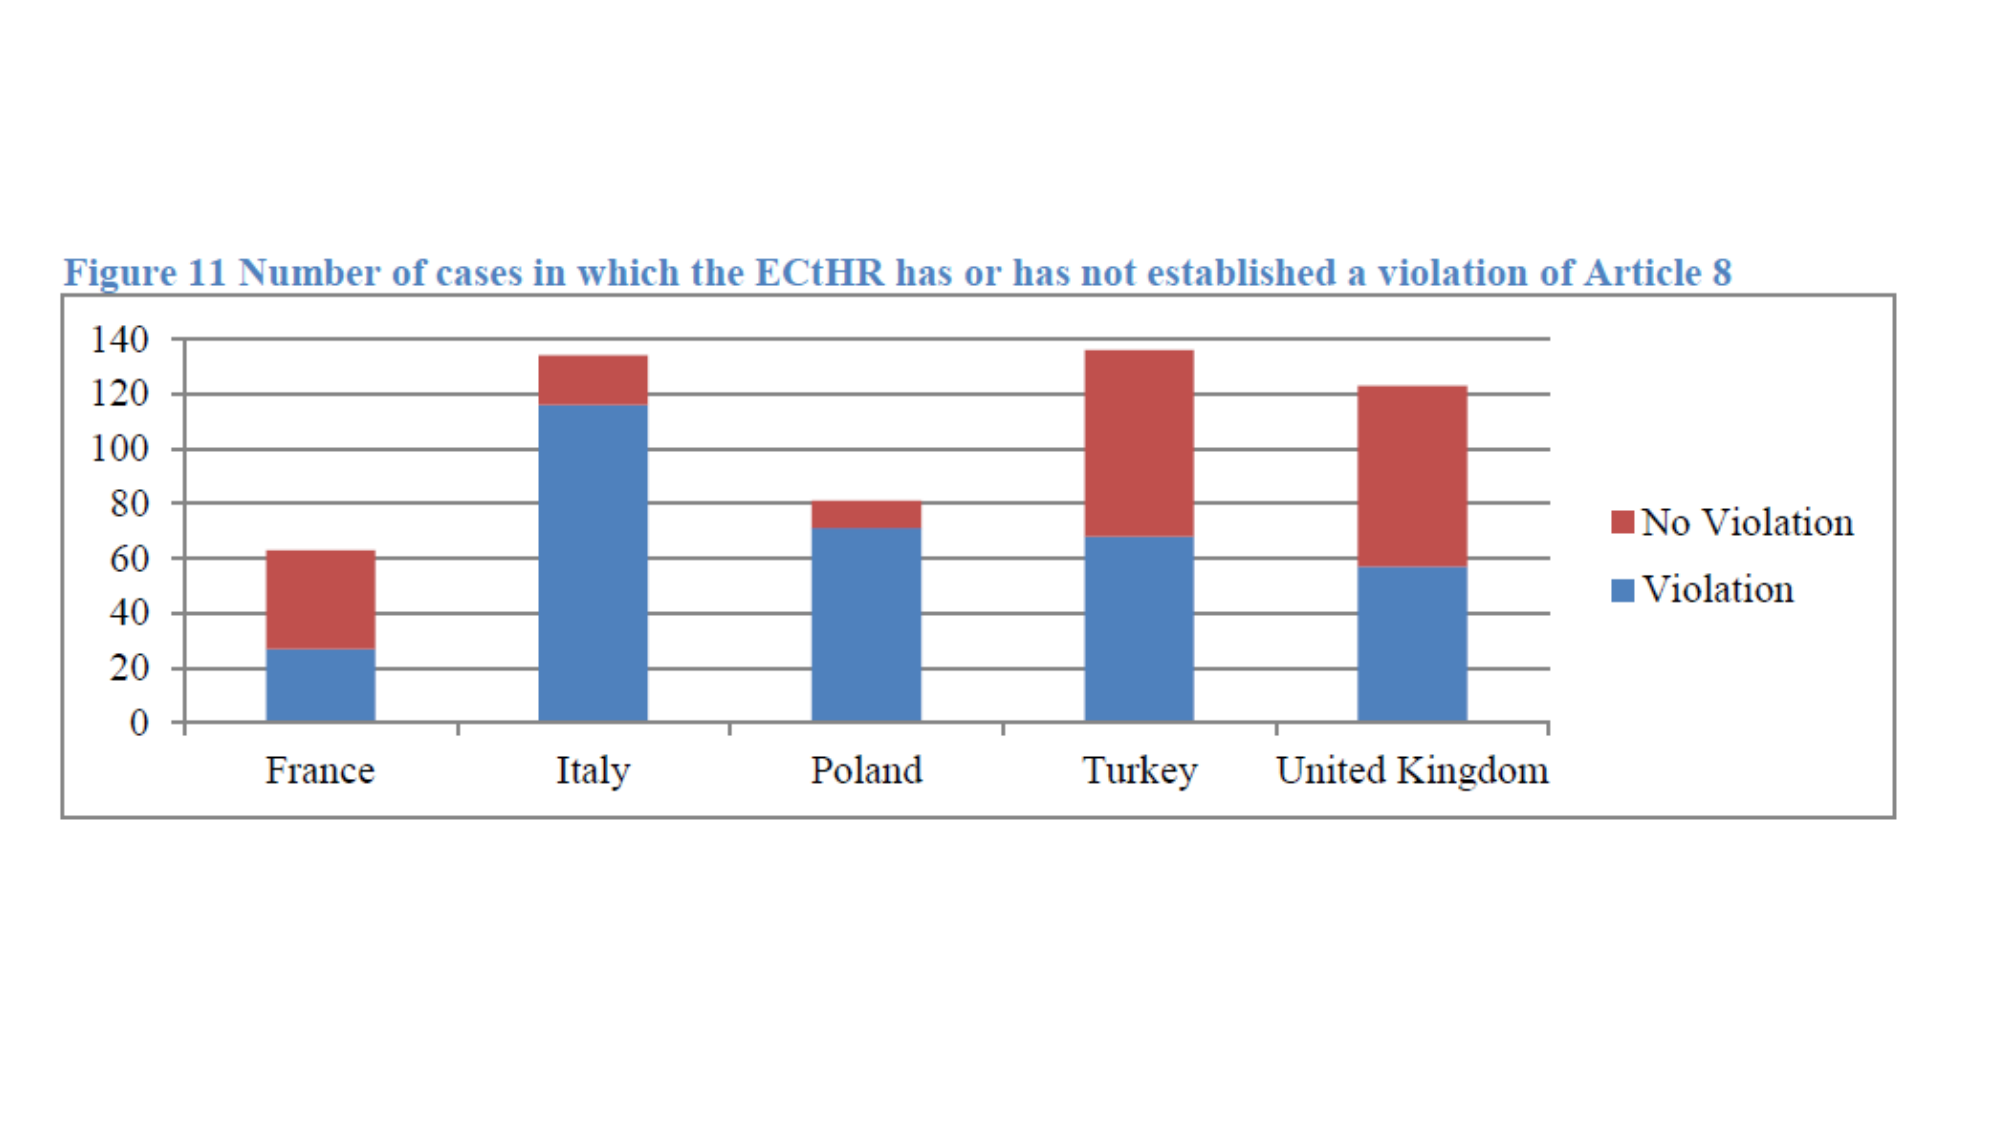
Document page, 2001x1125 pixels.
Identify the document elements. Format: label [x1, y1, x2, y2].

list [36, 244, 1914, 837]
